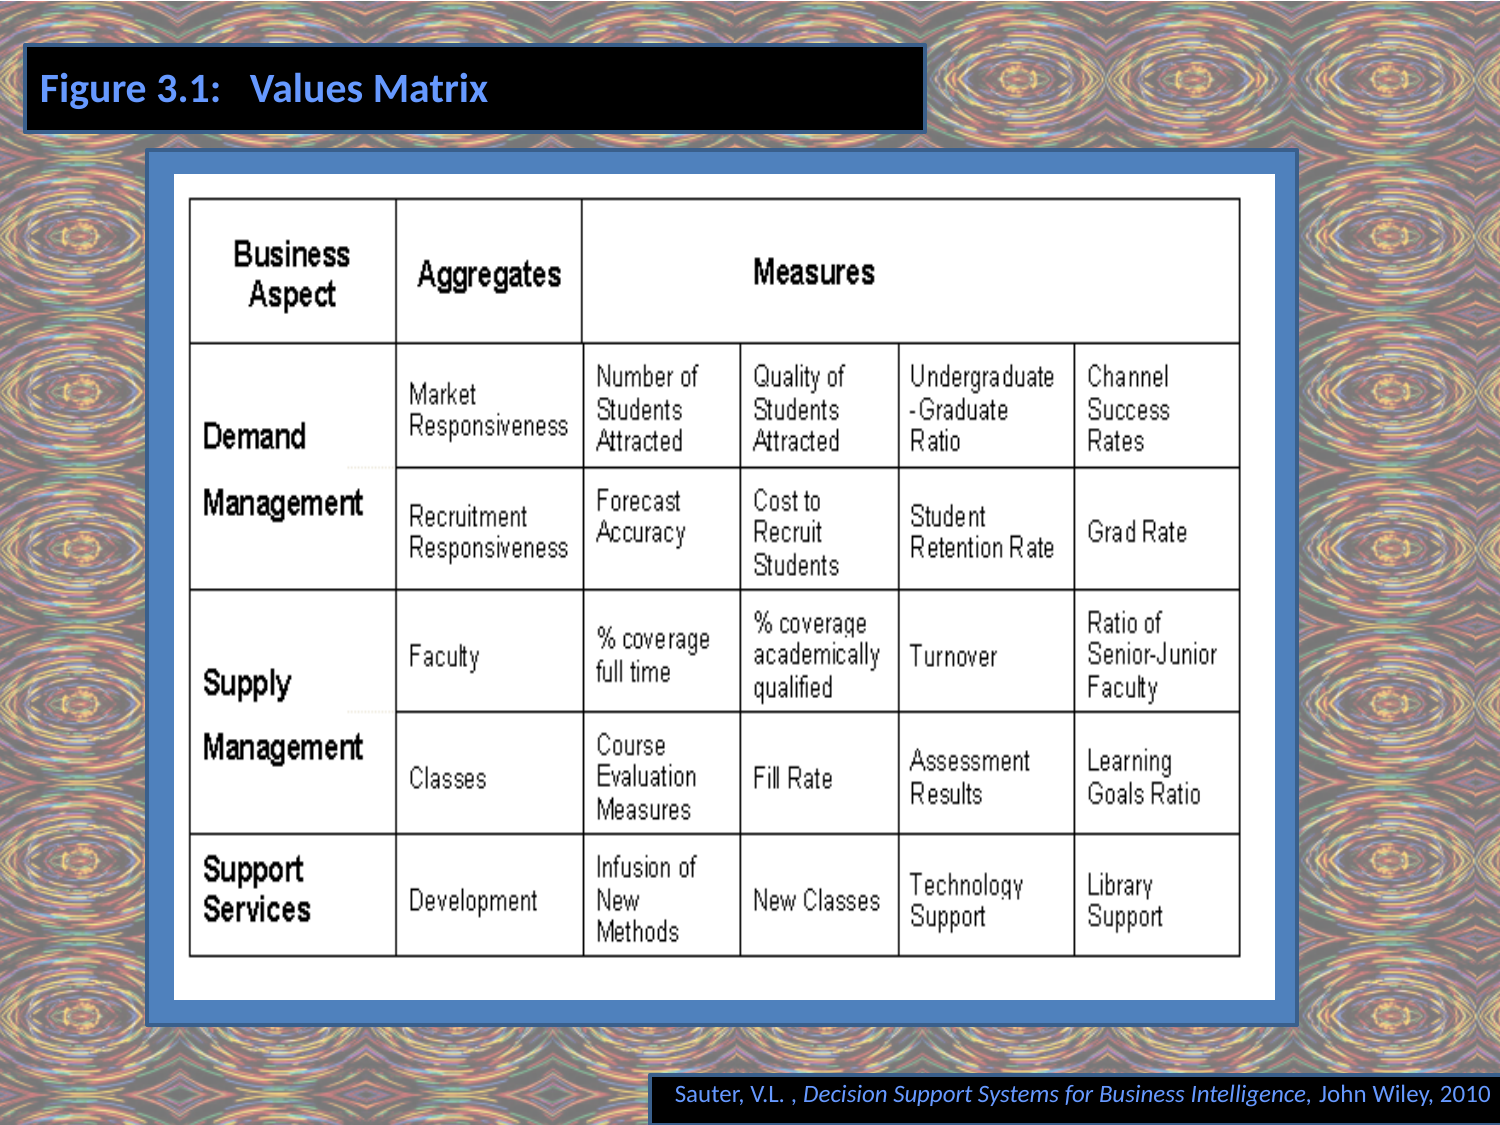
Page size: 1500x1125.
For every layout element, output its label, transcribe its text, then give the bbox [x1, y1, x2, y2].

title Figure 3.1: Values Matrix [24, 24, 925, 118]
picture [0, 1, 1500, 1125]
